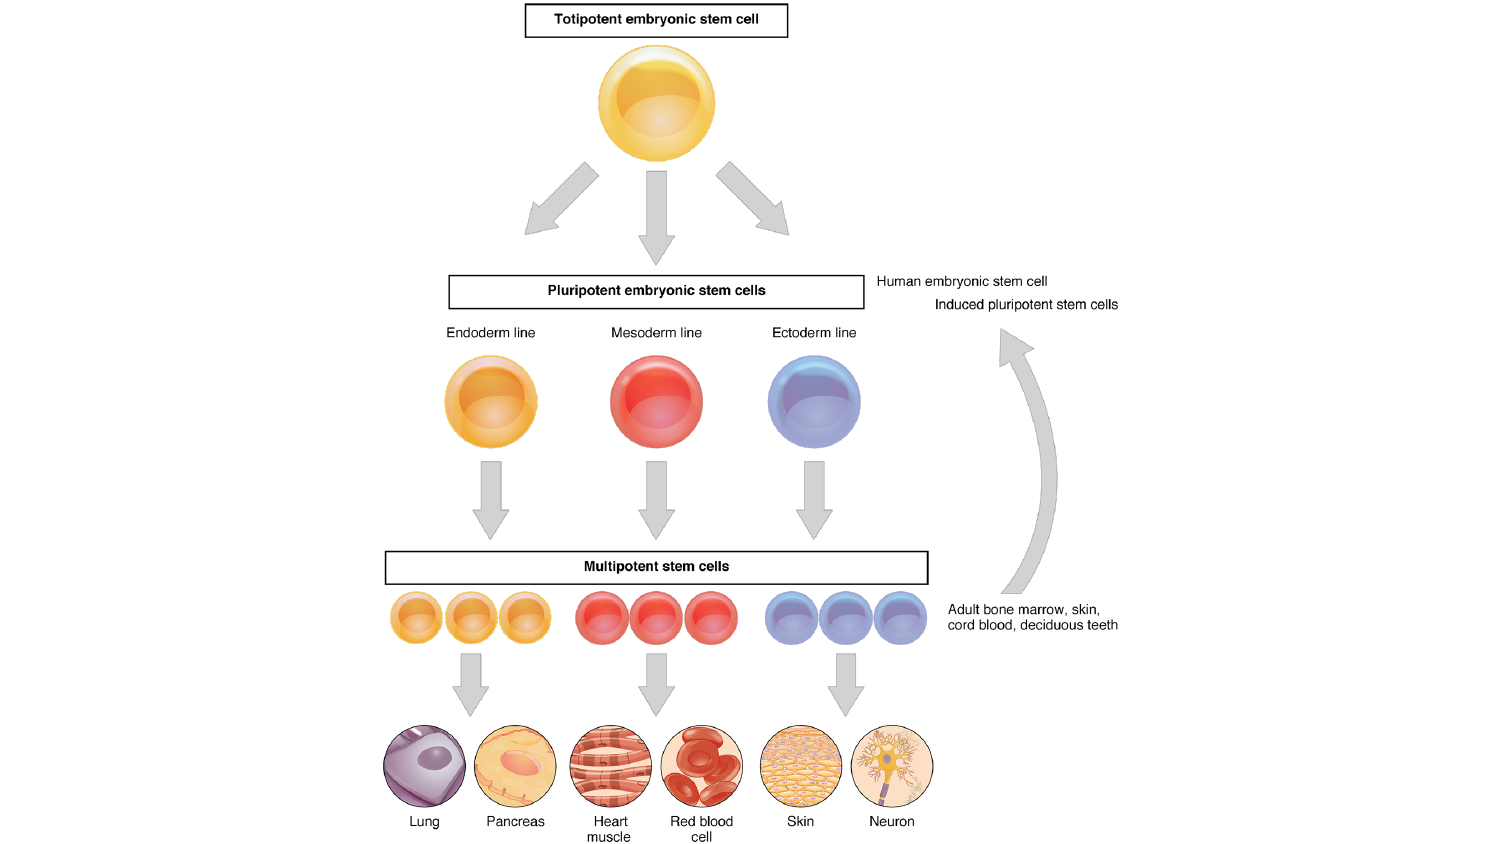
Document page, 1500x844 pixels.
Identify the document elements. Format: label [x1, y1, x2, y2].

picture [379, 0, 1121, 844]
